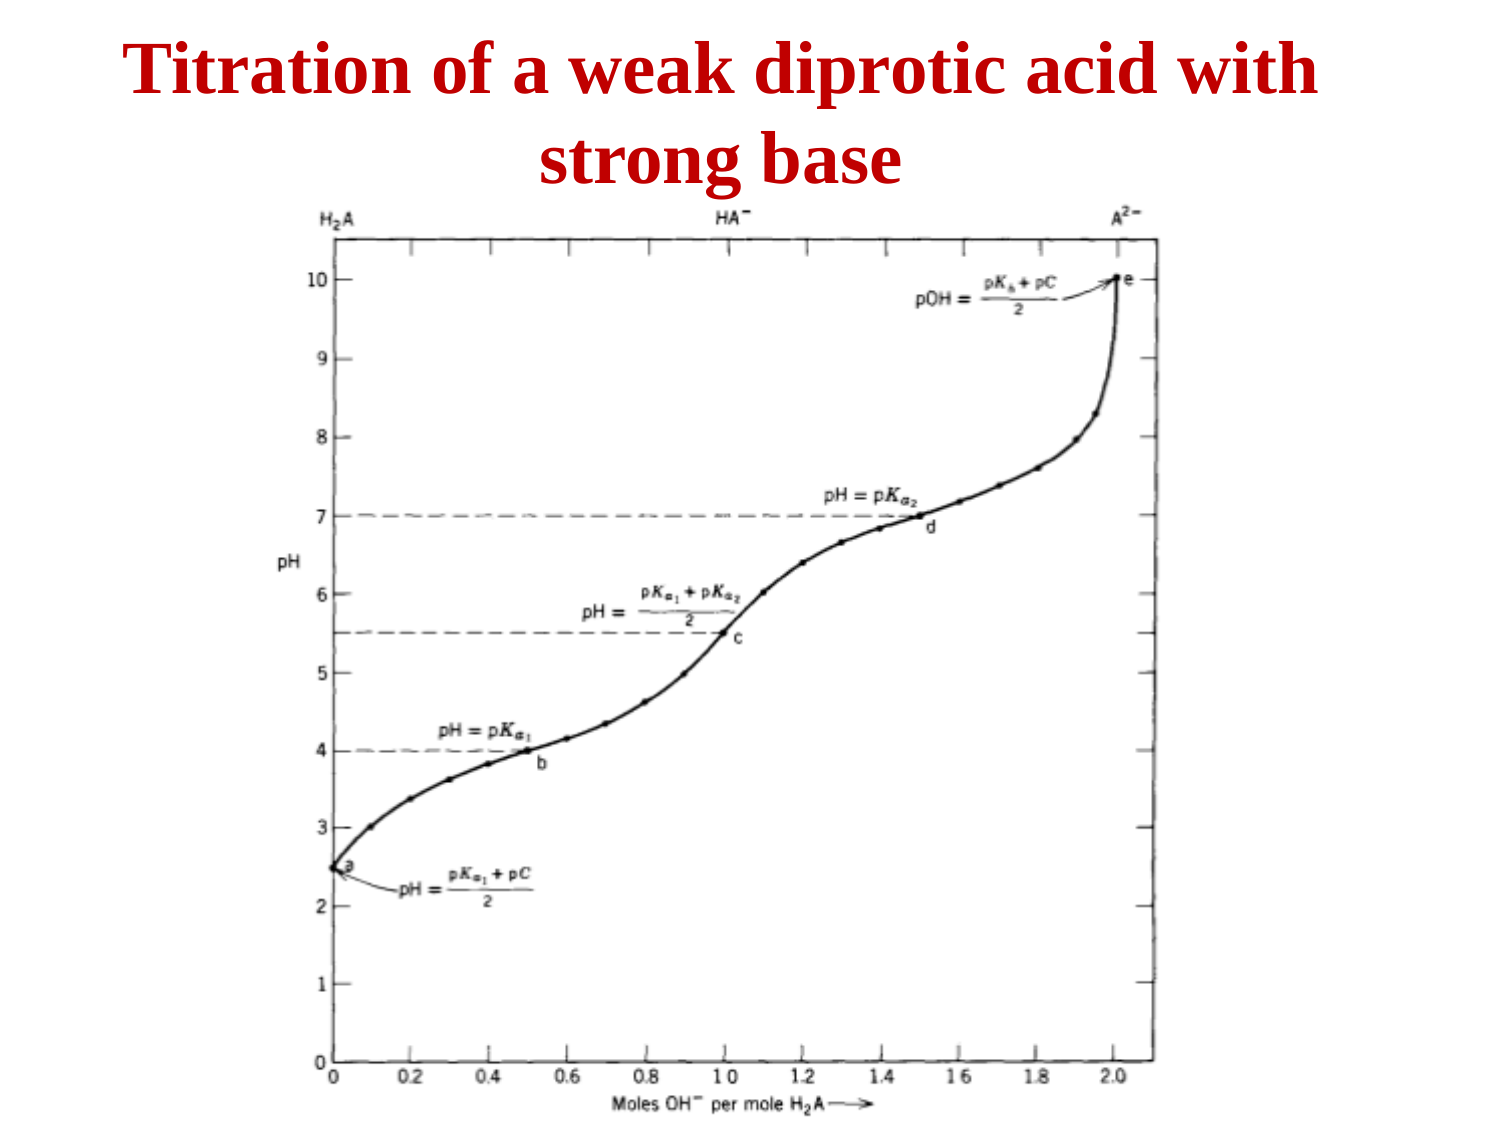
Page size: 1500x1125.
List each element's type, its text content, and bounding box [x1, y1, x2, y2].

picture [237, 187, 1250, 1125]
text_box Titration of a weak diprotic acid with strong base [83, 0, 1359, 229]
